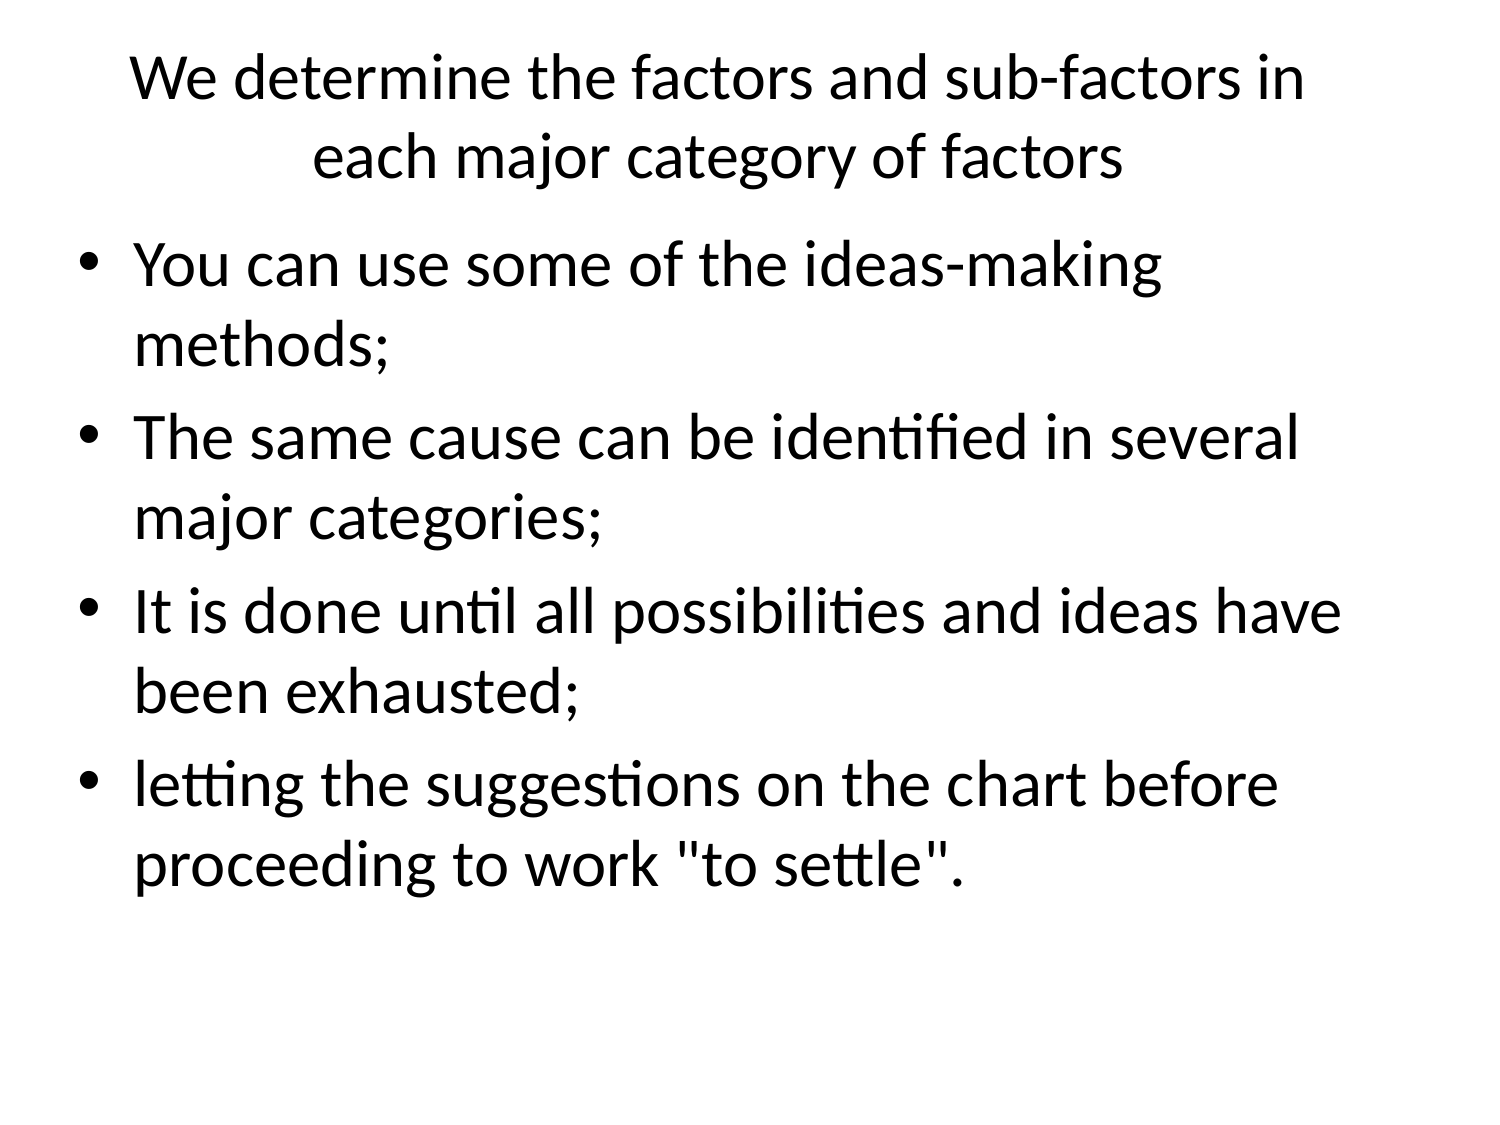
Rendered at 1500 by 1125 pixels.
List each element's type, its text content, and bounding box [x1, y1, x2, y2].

title We determine the factors and sub-factors in each major category of factors [62, 24, 1375, 200]
list You can use some of the ideas-making methods; The same cause can be identified in several major categories; It is done until all possibilities and ideas have been exhausted; letting the suggestions on the chart before proceeding to work "to settle". [62, 212, 1425, 938]
